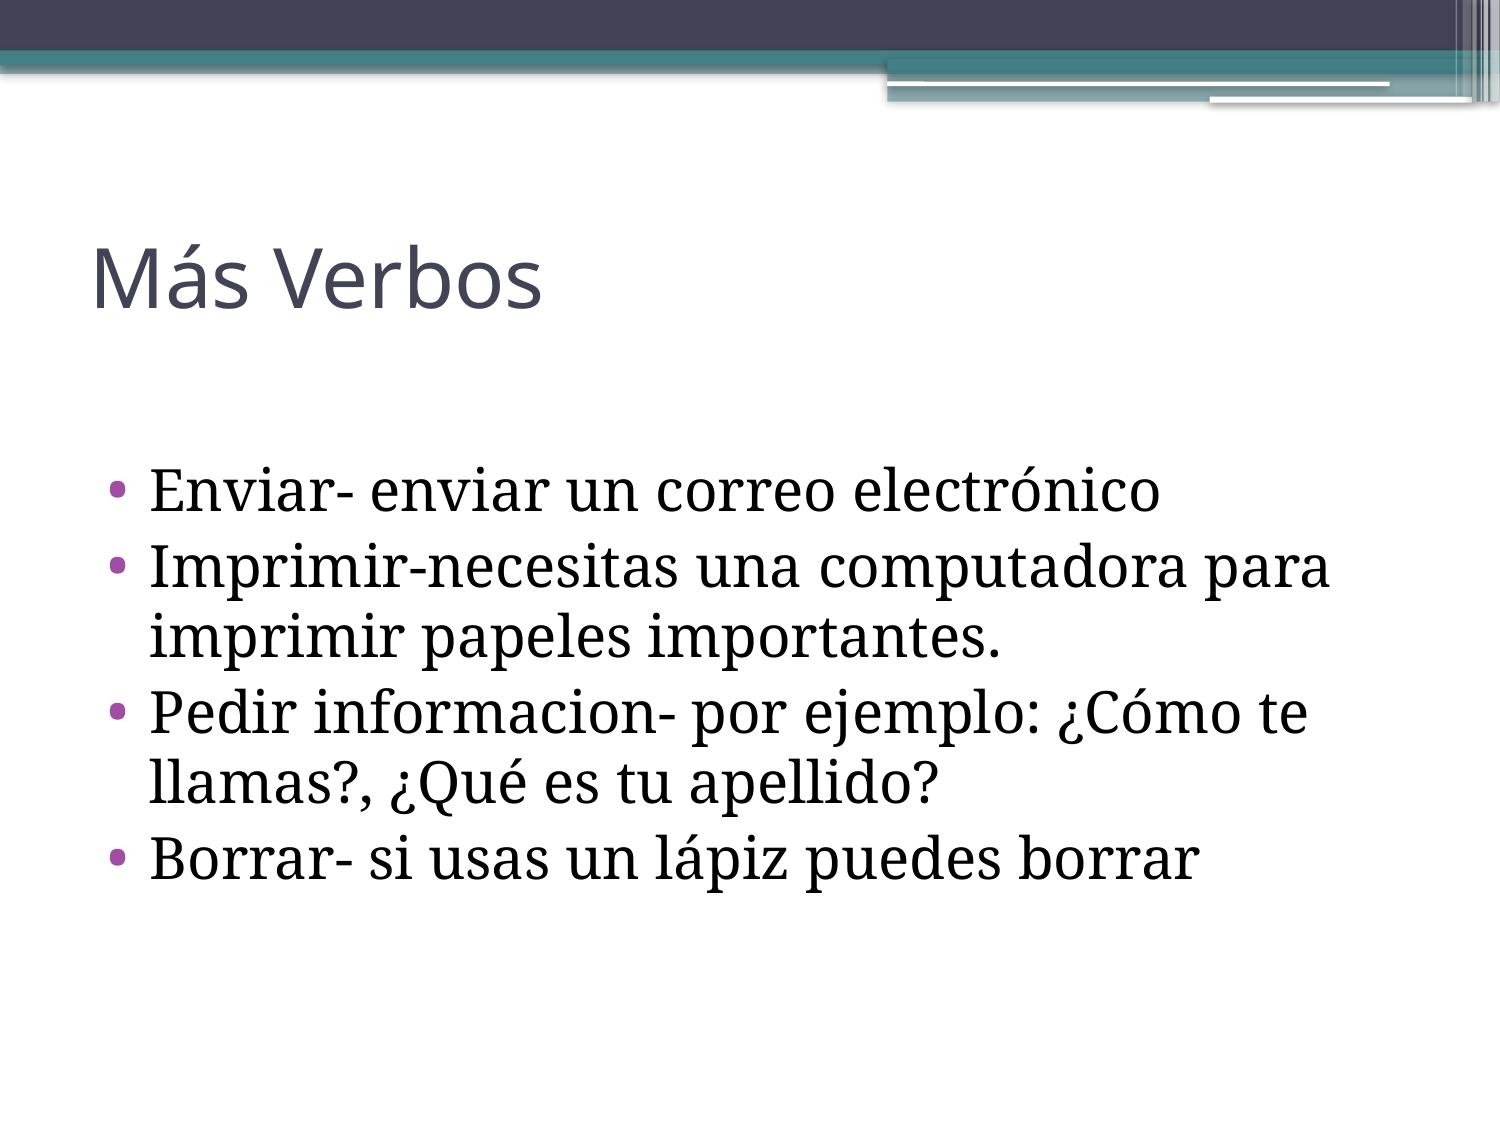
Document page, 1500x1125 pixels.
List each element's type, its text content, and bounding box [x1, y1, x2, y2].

list Enviar- enviar un correo electrónico Imprimir-necesitas una computadora para imprimir papeles importantes. Pedir informacion- por ejemplo: ¿Cómo te llamas?, ¿Qué es tu apellido? Borrar- si usas un lápiz puedes borrar [75, 368, 1425, 1079]
title Más Verbos [75, 187, 1425, 363]
